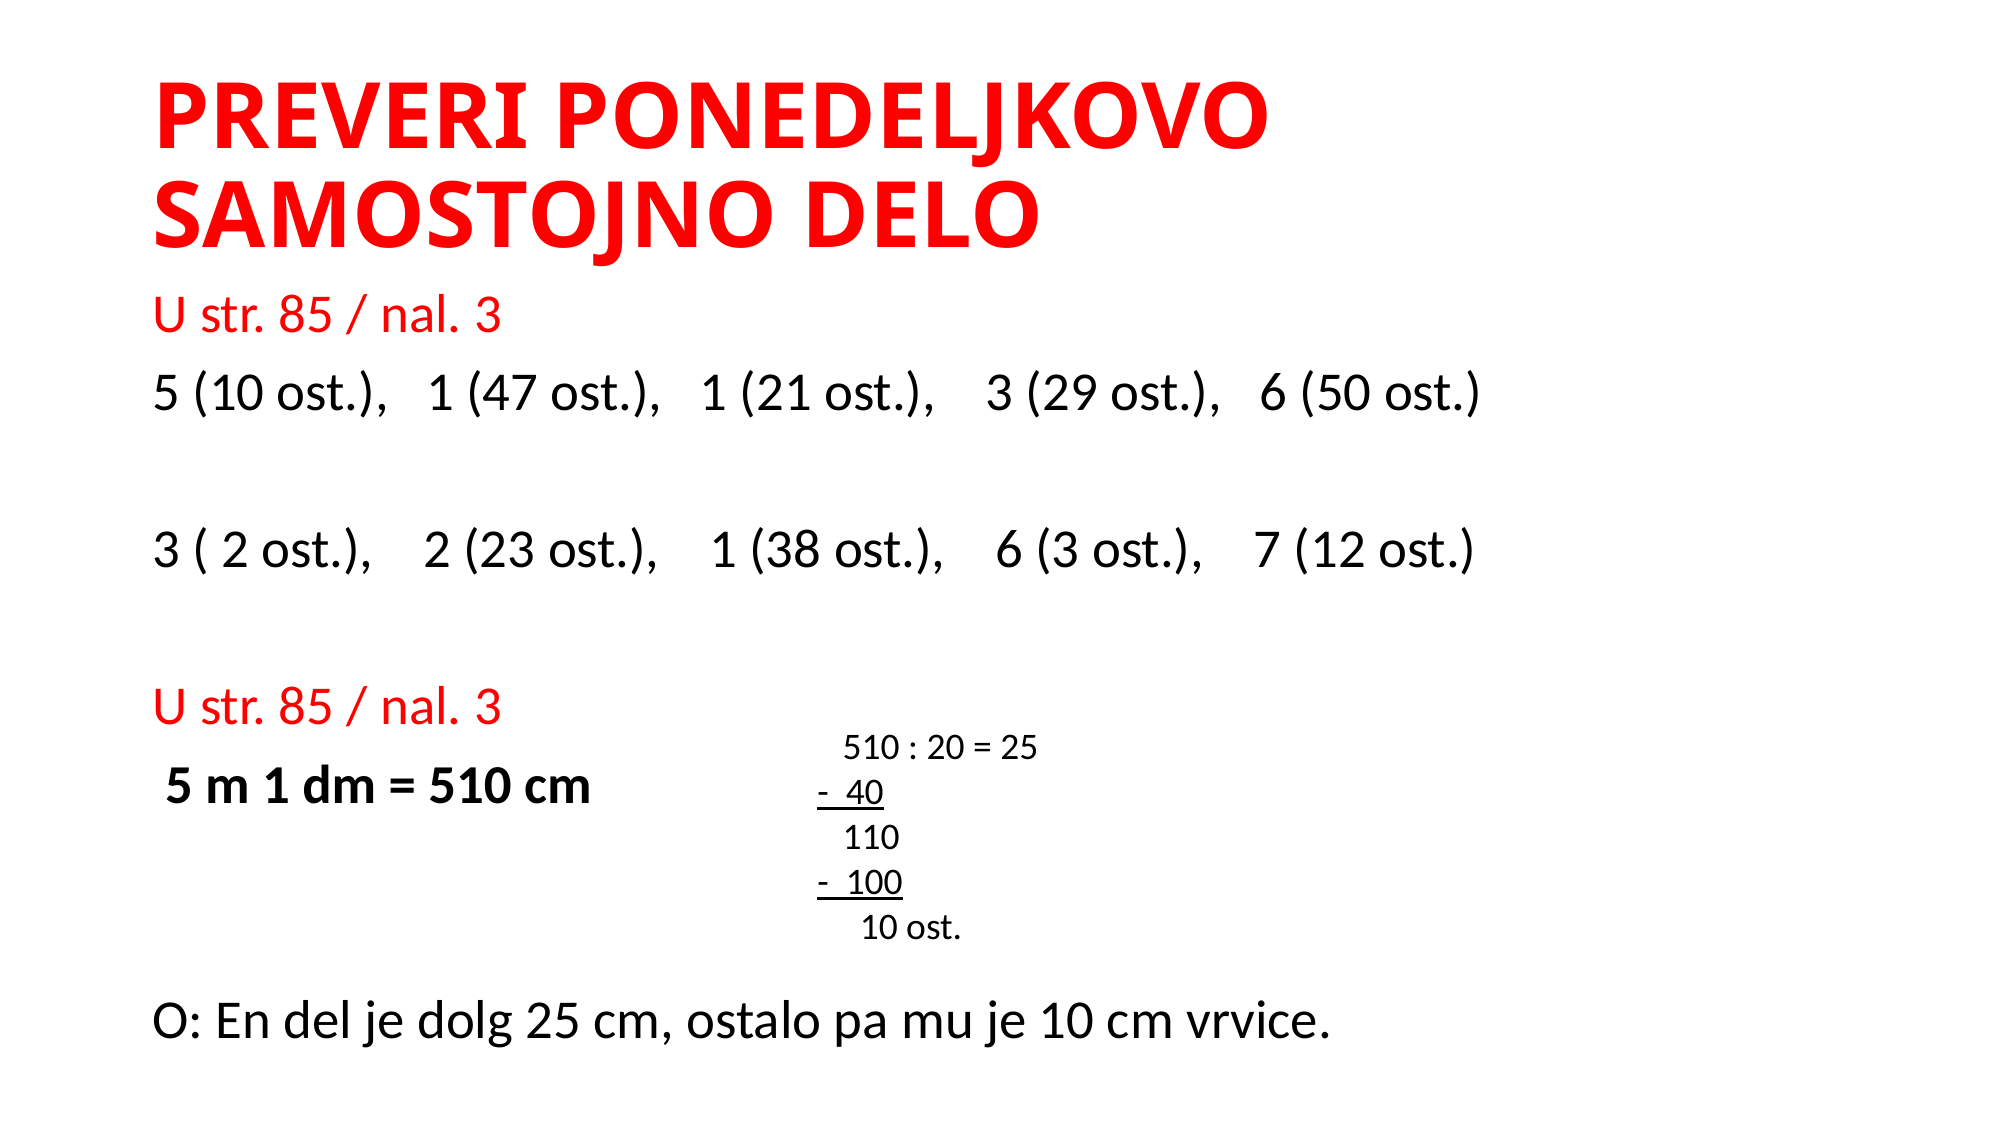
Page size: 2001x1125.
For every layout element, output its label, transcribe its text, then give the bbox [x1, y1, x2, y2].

list U str. 85 / nal. 3 5 (10 ost.), 1 (47 ost.), 1 (21 ost.), 3 (29 ost.), 6 (50 ost.) 3 ( 2 ost.), 2 (23 ost.), 1 (38 ost.), 6 (3 ost.), 7 (12 ost.) U str. 85 / nal. 3 5 m 1 dm = 510 cm O: En del je dolg 25 cm, ostalo pa mu je 10 cm vrvice. [137, 277, 1863, 1066]
title PREVERI PONEDELJKOVO SAMOSTOJNO DELO [137, 59, 1863, 277]
text_box 510 : 20 = 25 - 40 110 - 100 10 ost. [802, 714, 1291, 1000]
